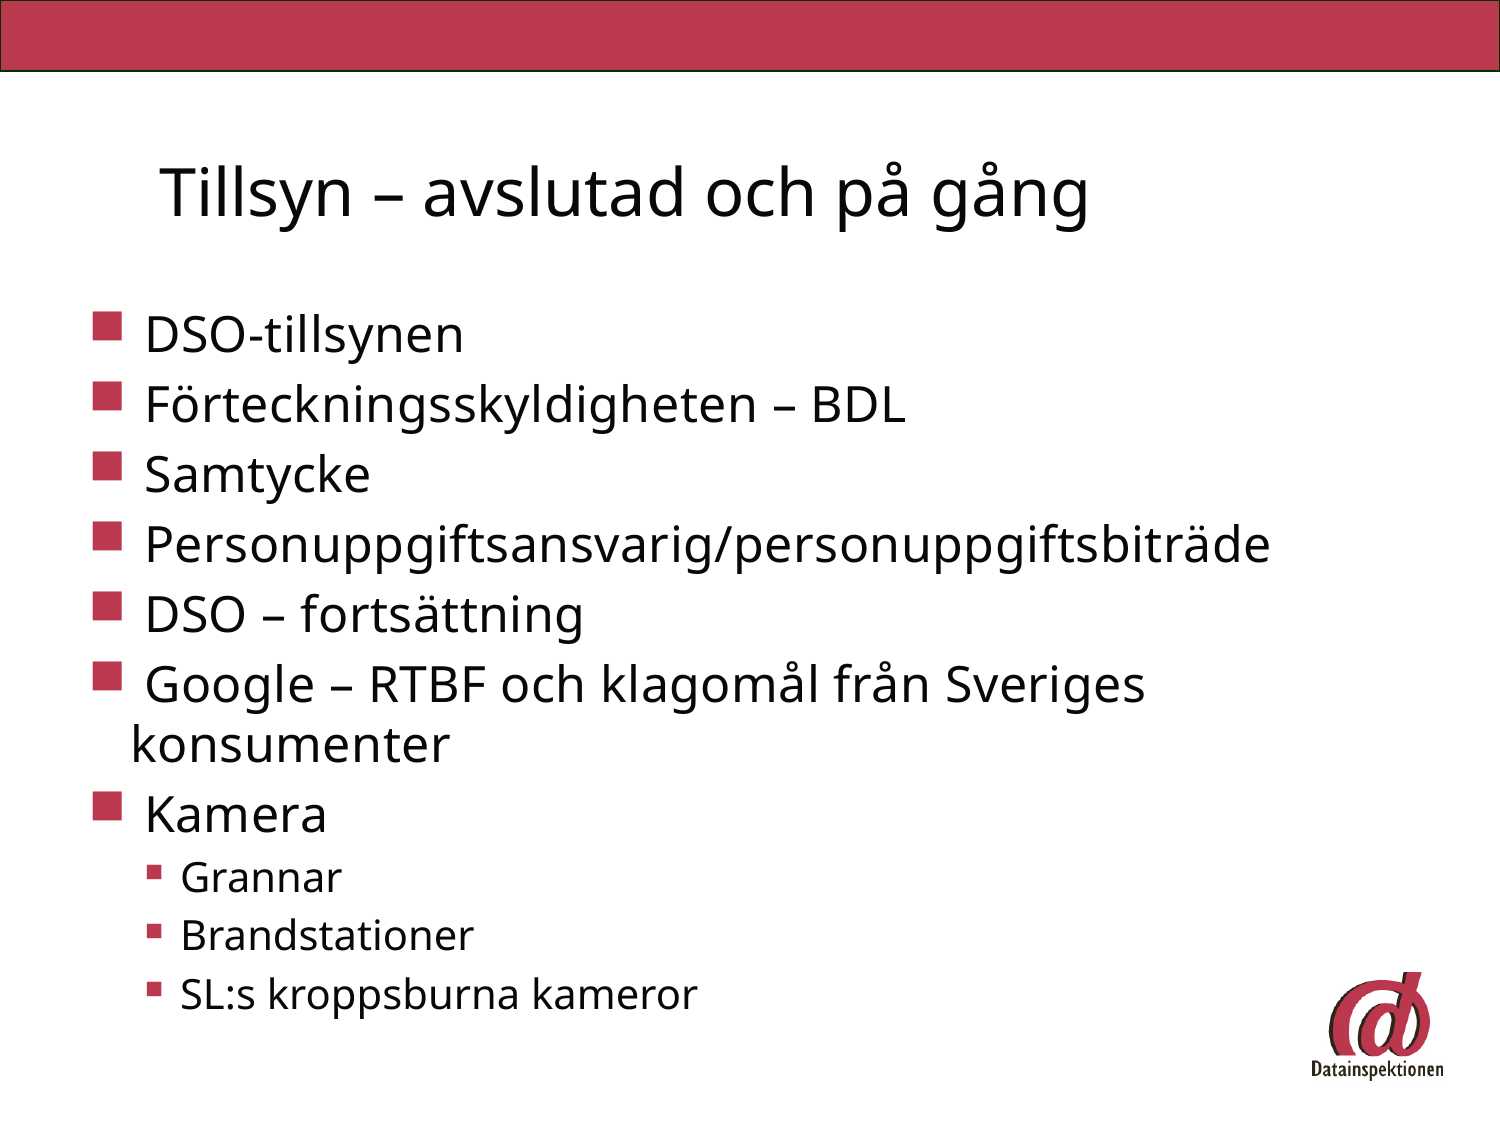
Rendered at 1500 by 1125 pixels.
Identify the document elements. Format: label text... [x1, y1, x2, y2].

list DSO-tillsynen Förteckningsskyldigheten – BDL Samtycke Personuppgiftsansvarig/personuppgiftsbiträde DSO – fortsättning Google – RTBF och klagomål från Sveriges konsumenter Kamera Grannar Brandstationer SL:s kroppsburna kameror [88, 302, 1459, 975]
picture [1312, 975, 1443, 1081]
title Tillsyn – avslutad och på gång [159, 125, 1338, 232]
